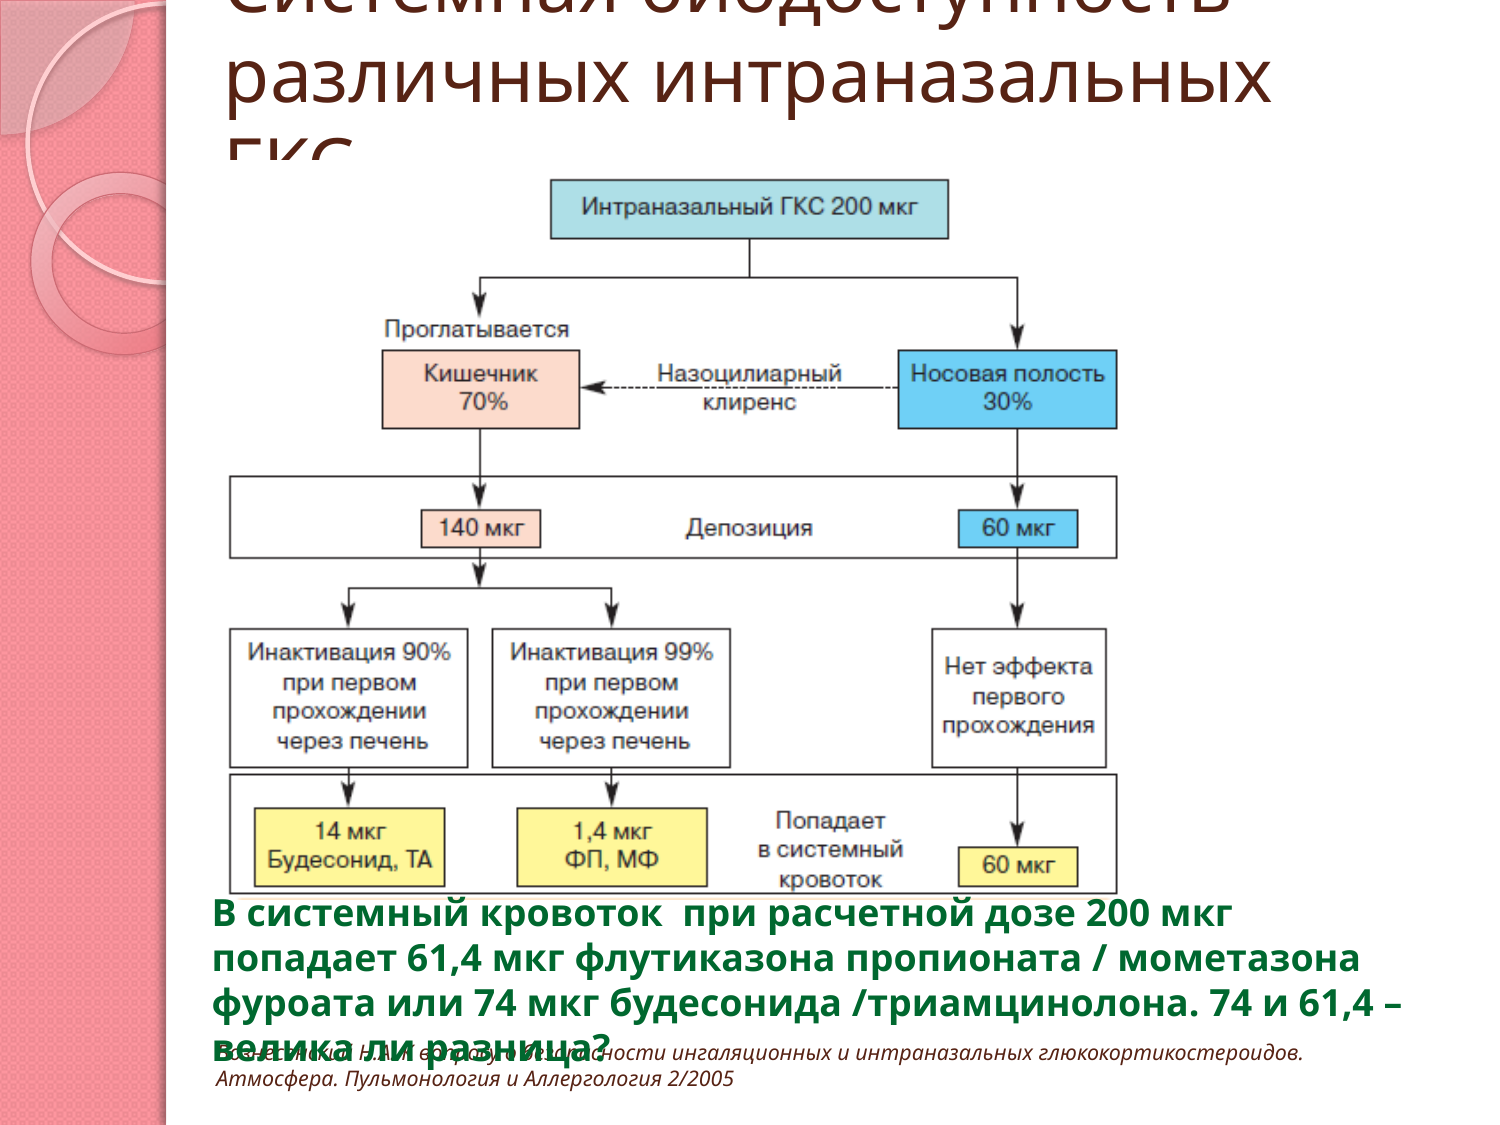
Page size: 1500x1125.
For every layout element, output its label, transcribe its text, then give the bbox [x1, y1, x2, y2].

picture [226, 160, 1125, 900]
text_box Вознесенский Н.А. К вопросу о безопасности ингаляционных и интраназальных глюкокортикостероидов. Атмосфера. Пульмонология и Аллергология 2/2005 [201, 1077, 1440, 1106]
text_box В системный кровоток при расчетной дозе 200 мкг попадает 61,4 мкг флутиказона пропионата / мометазона фуроата или 74 мкг будесонида /триамцинолона. 74 и 61,4 – велика ли разница? [196, 881, 1440, 1077]
title Системная биодоступность различных интраназальных ГКС [209, 20, 1440, 126]
